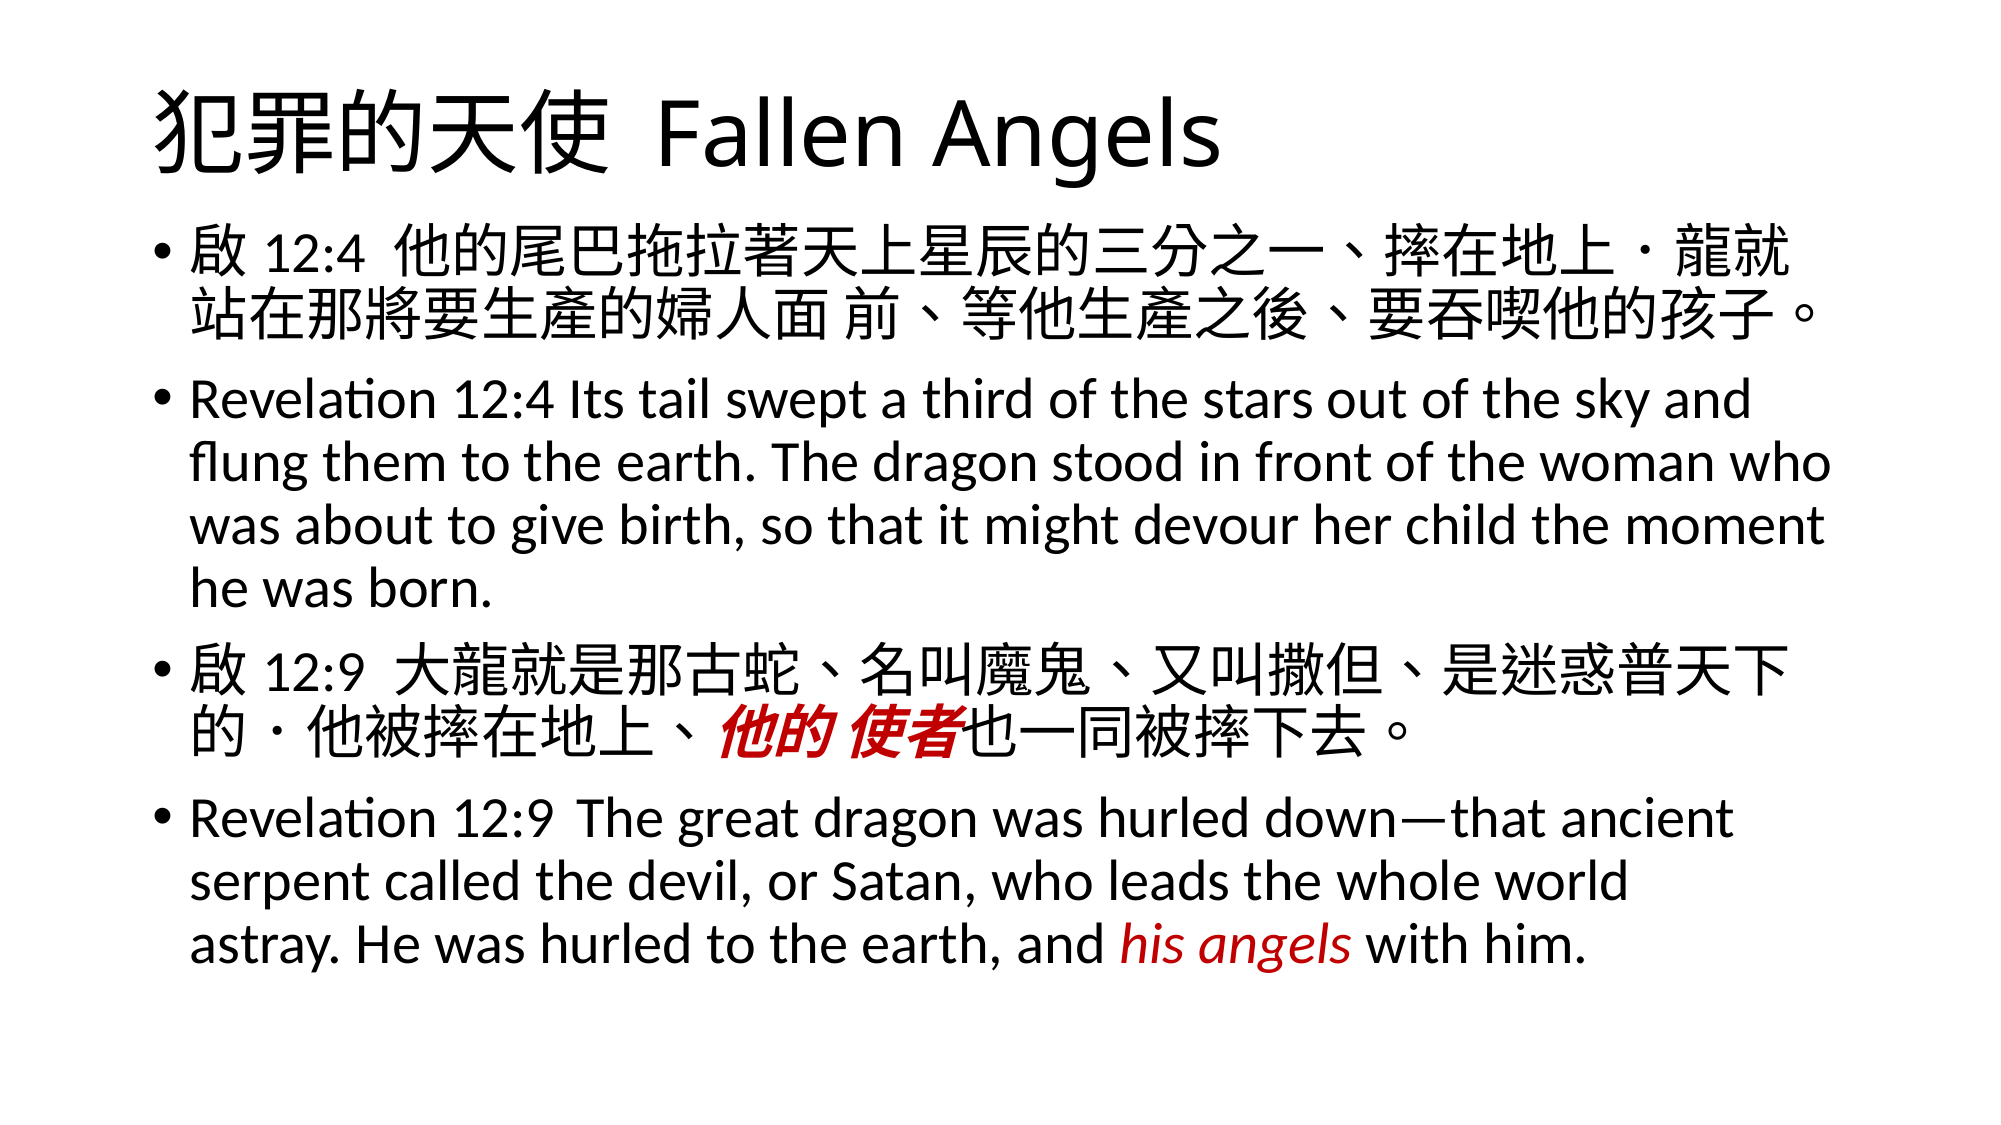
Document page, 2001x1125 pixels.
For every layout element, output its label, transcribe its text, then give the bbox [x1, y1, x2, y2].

title 犯罪的天使 Fallen Angels [137, 59, 1863, 214]
list 啟12:4 他的尾巴拖拉著天上星辰的三分之一、摔在地上．龍就站在那將要生產的婦人面 前、等他生產之後、要吞喫他的孩子。 Revelation 12:4 Its tail swept a third of the stars out of the sky and flung them to the earth. The dragon stood in front of the woman who was about to give birth, so that it might devour her child the moment he was born. 啟12:9 大龍就是那古蛇、名叫魔鬼、又叫撒但、是迷惑普天下的．他被摔在地上、他的 使者也一同被摔下去。 Revelation 12:9 The great dragon was hurled down—that ancient serpent called the devil, or Satan, who leads the whole world astray. He was hurled to the earth, and his angels with him. [137, 214, 1863, 1014]
